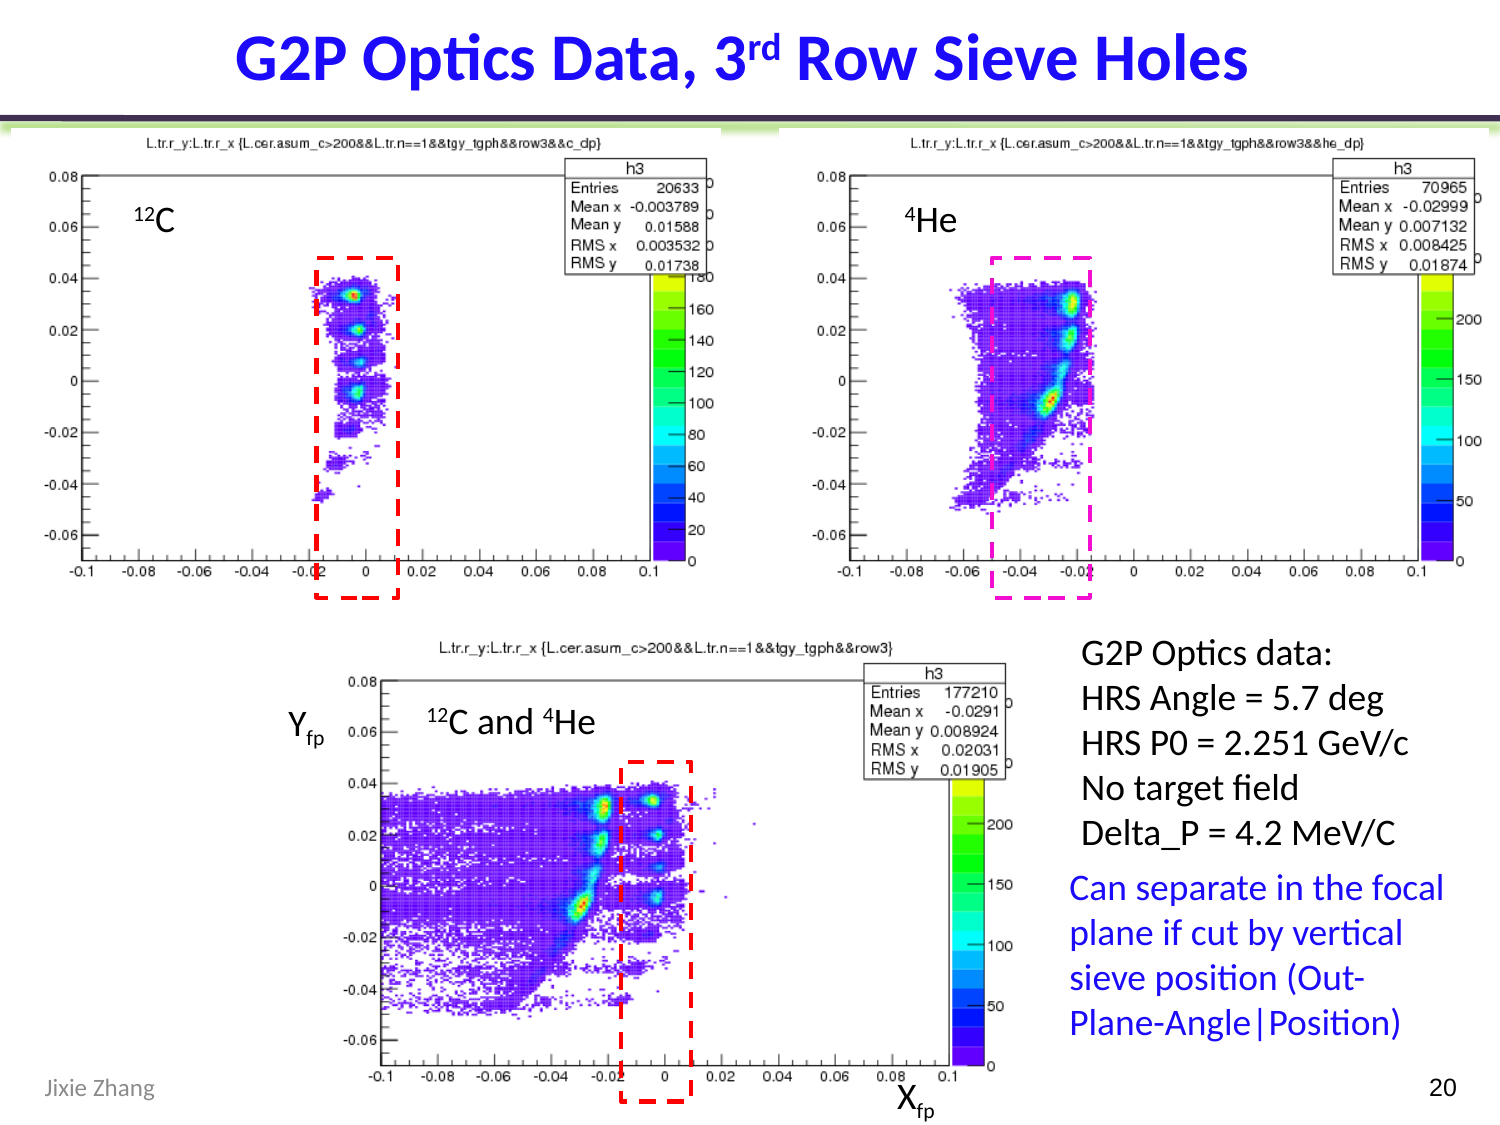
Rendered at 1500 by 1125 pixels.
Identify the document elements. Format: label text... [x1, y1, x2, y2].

title G2P Optics Data, 3rd Row Sieve Holes [11, 5, 1489, 106]
picture [779, 128, 1489, 610]
slide_number 20 [1122, 1062, 1473, 1111]
slide_number Jixie Zhang [29, 1062, 305, 1111]
text_box G2P Optics data: HRS Angle = 5.7 deg HRS P0 = 2.251 GeV/c No target field Delta_P = 4.2 MeV/C [1066, 621, 1477, 861]
picture [310, 632, 1020, 1114]
text_box Yfp [273, 691, 305, 758]
picture [11, 128, 721, 610]
text_box Can separate in the focal plane if cut by vertical sieve position (Out-Plane-Angle|Position) [1054, 855, 1465, 1051]
